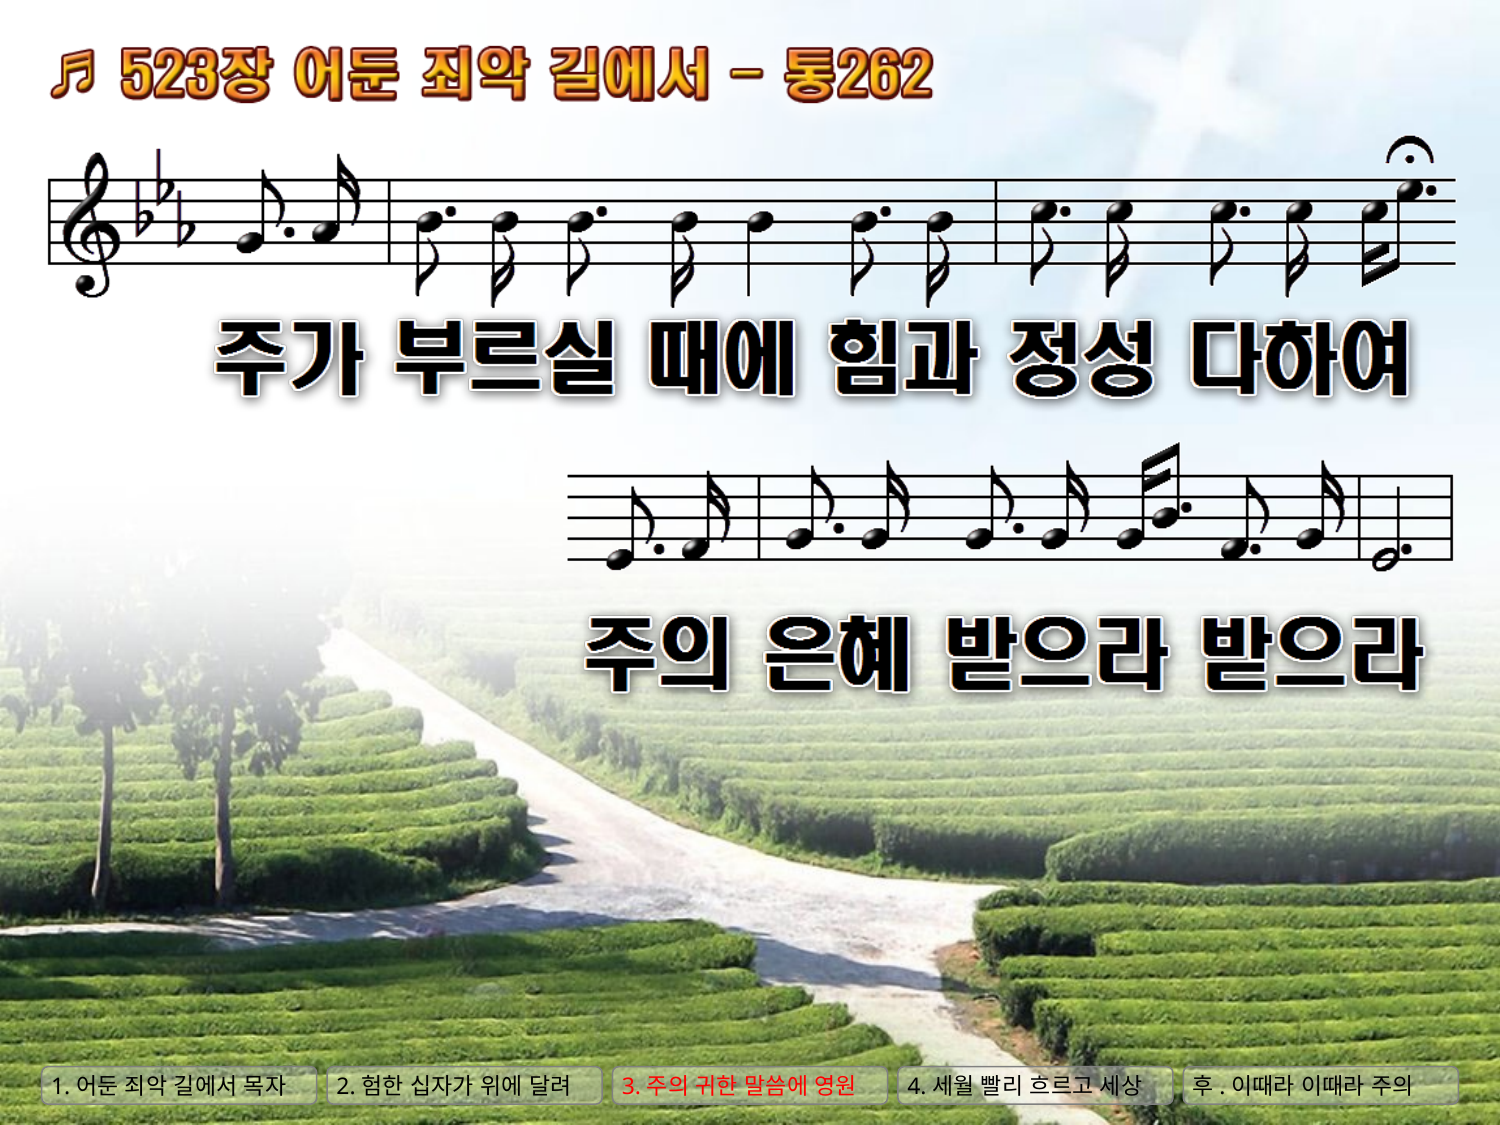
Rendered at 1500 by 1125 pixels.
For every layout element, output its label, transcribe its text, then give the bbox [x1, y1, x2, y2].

text_box 4.세월 빨리 흐르고 세상 [897, 1066, 1173, 1105]
text_box 1.어둔 죄악 길에서 목자 [41, 1066, 317, 1105]
text_box 2.험한 십자가 위에 달려 [327, 1066, 603, 1105]
text_box 후.이때라 이때라 주의 [1183, 1066, 1459, 1105]
text_box 3.주의 귀한 말씀에 영원 [612, 1066, 888, 1105]
picture [0, 0, 1500, 1125]
